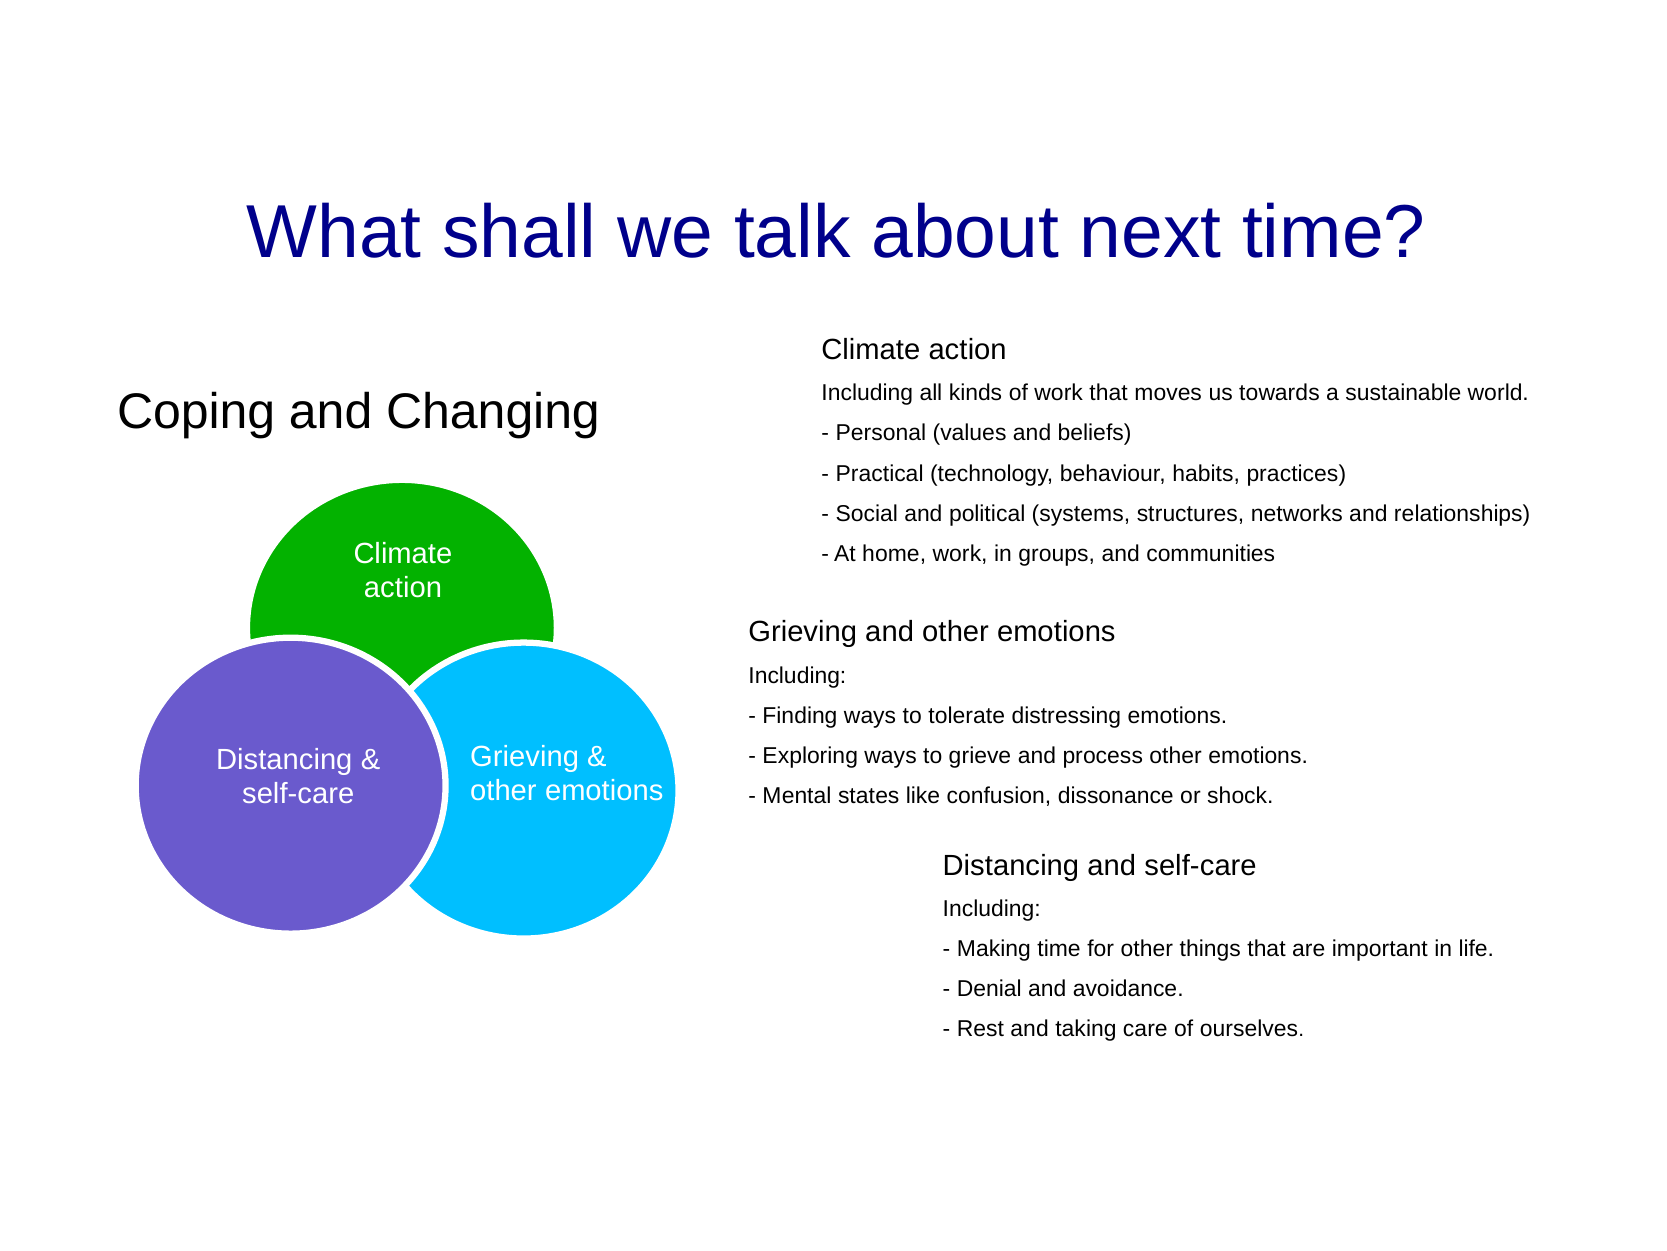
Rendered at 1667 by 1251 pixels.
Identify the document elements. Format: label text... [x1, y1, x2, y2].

text_box Grieving and other emotions Including: - Finding ways to tolerate distressing emotions. - Exploring ways to grieve and process other emotions. - Mental states like confusion, dissonance or shock. [744, 613, 1406, 818]
text_box Coping and Changing [113, 382, 605, 446]
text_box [135, 479, 679, 939]
text_box What shall we talk about next time? [243, 189, 1431, 281]
text_box Distancing and self-care Including: - Making time for other things that are important in life. - Denial and avoidance. - Rest and taking care of ourselves. [938, 846, 1600, 1052]
text_box Climate action Including all kinds of work that moves us towards a sustainable world. - Personal (values and beliefs) - Practical (technology, behaviour, habits, practices) - Social and political (systems, structures, networks and relationships) - At home, work, in groups, and communities [817, 330, 1552, 576]
